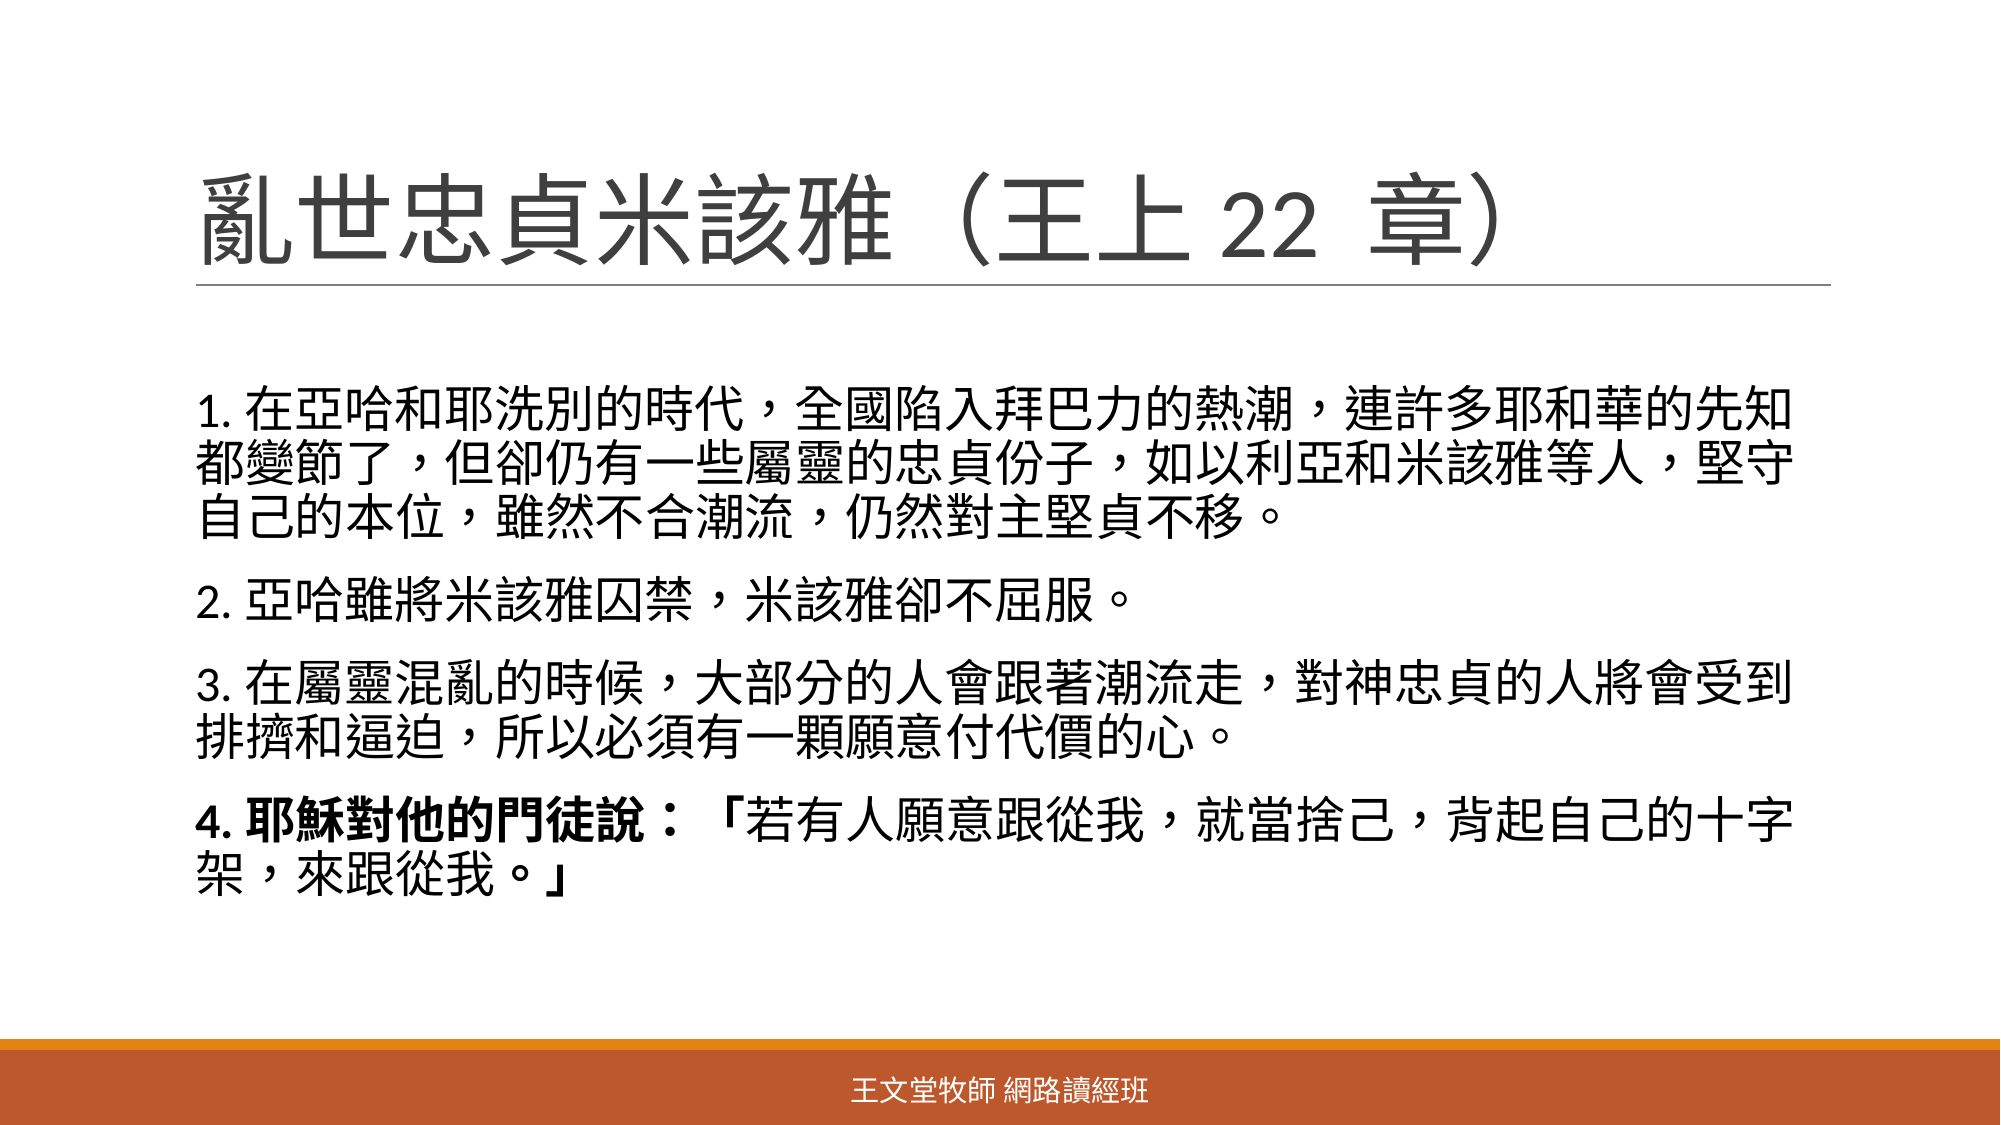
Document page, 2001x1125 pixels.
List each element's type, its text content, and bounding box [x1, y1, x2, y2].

title 亂世忠貞米該雅（王上22 章） [180, 47, 1830, 285]
footer 王文堂牧師 網路讀經班 [604, 1059, 1396, 1120]
list 1.在亞哈和耶洗別的時代，全國陷入拜巴力的熱潮，連許多耶和華的先知都變節了，但卻仍有一些屬靈的忠貞份子，如以利亞和米該雅等人，堅守自己的本位，雖然不合潮流，仍然對主堅貞不移。 2.亞哈雖將米該雅囚禁，米該雅卻不屈服。 3.在屬靈混亂的時候，大部分的人會跟著潮流走，對神忠貞的人將會受到排擠和逼迫，所以必須有一顆願意付代價的心。 4.耶穌對他的門徒說：「若有人願意跟從我，就當捨己，背起自己的十字架，來跟從我。」 [180, 302, 1830, 963]
